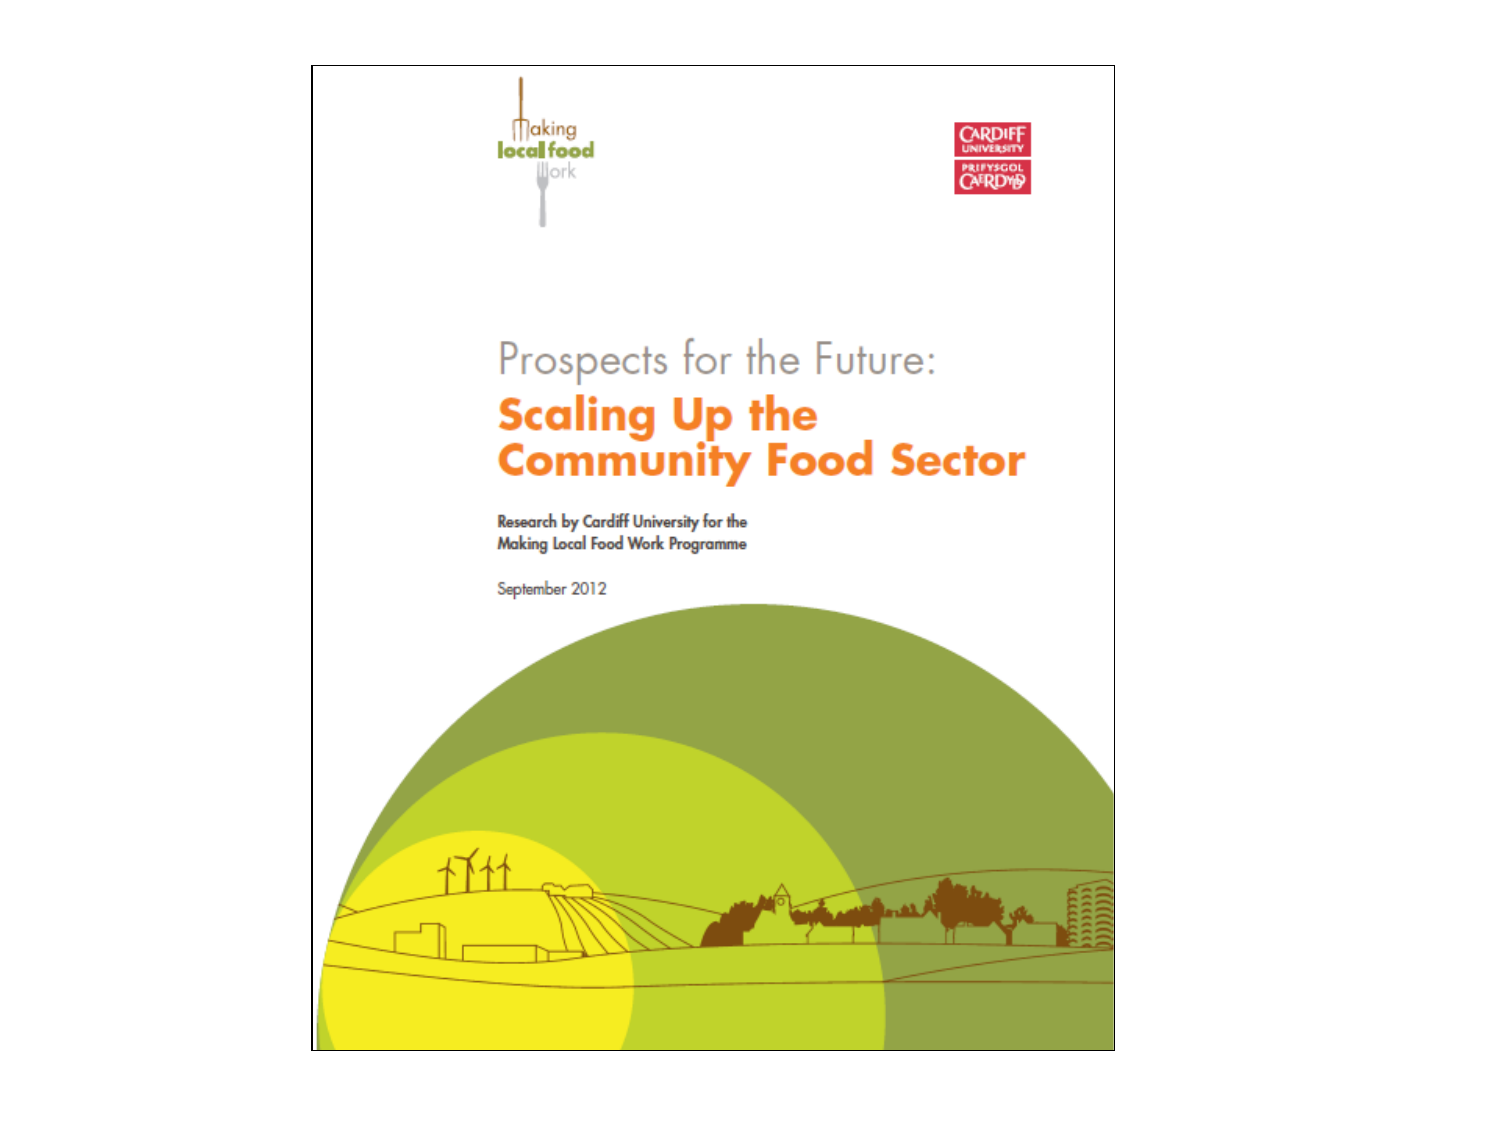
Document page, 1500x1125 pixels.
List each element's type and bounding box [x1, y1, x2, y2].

picture [312, 66, 1114, 1051]
